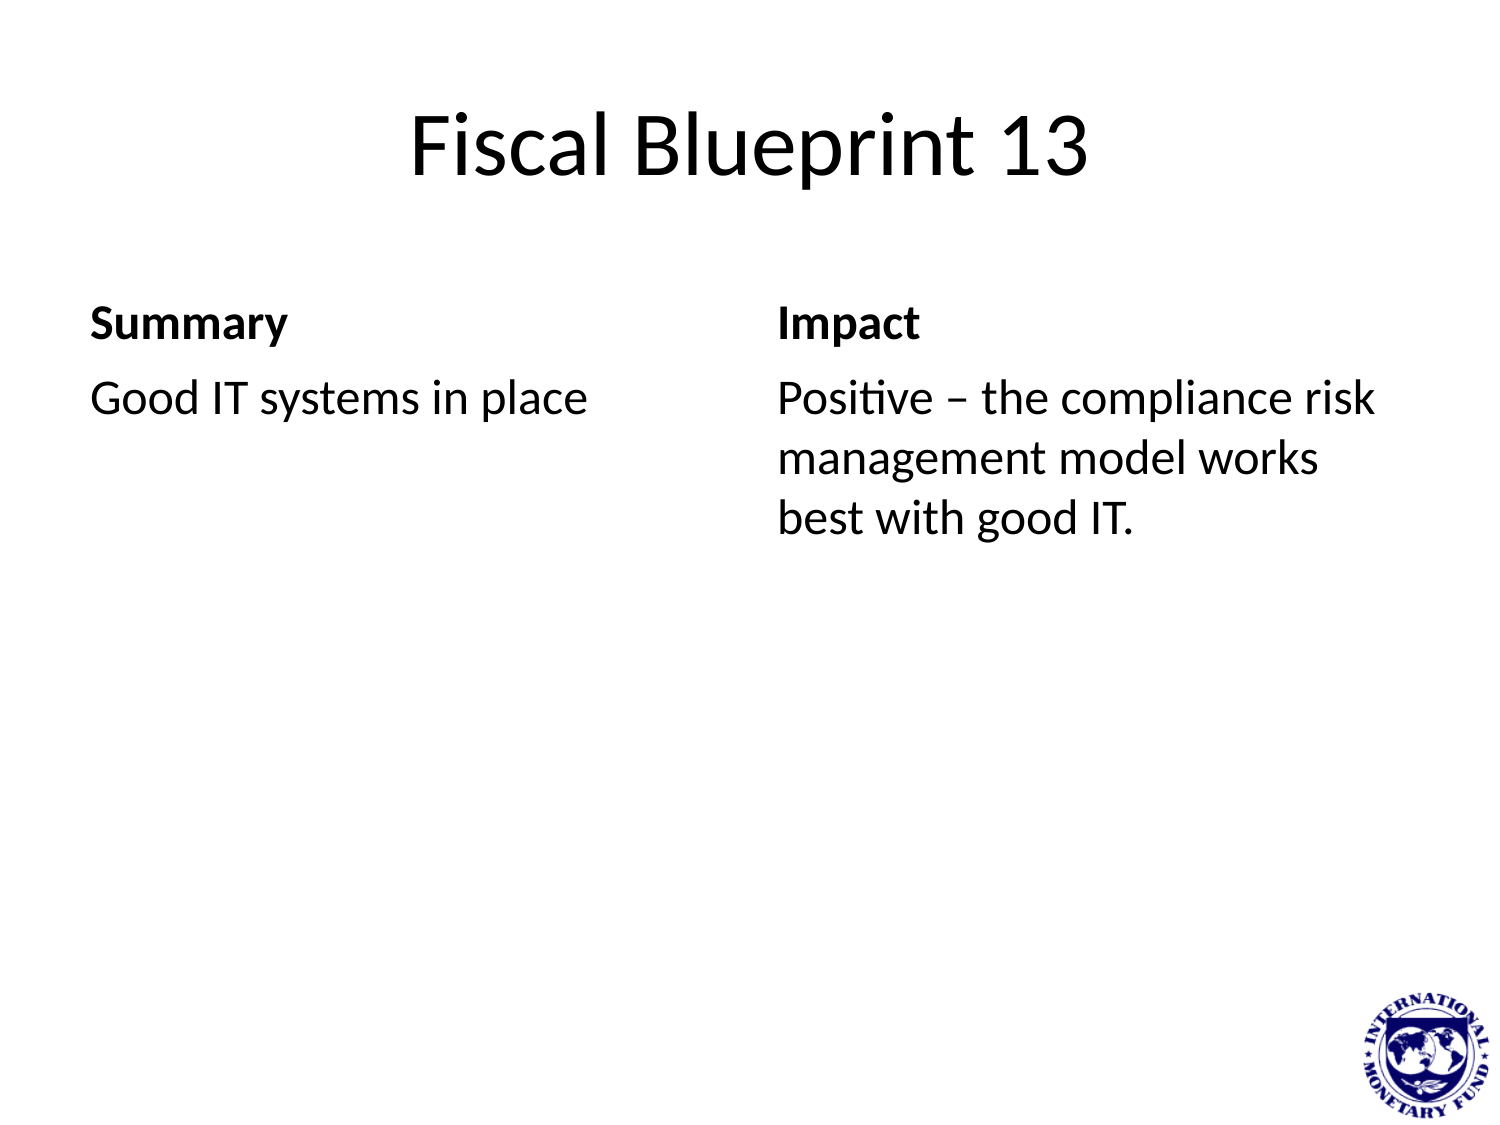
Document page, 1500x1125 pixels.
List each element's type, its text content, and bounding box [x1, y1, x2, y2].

list Impact [761, 251, 1425, 356]
title Fiscal Blueprint 13 [75, 45, 1425, 233]
list Summary [75, 251, 738, 356]
list Positive – the compliance risk management model works best with good IT. [761, 356, 1425, 1005]
list Good IT systems in place [75, 356, 738, 1005]
picture [1357, 989, 1500, 1125]
